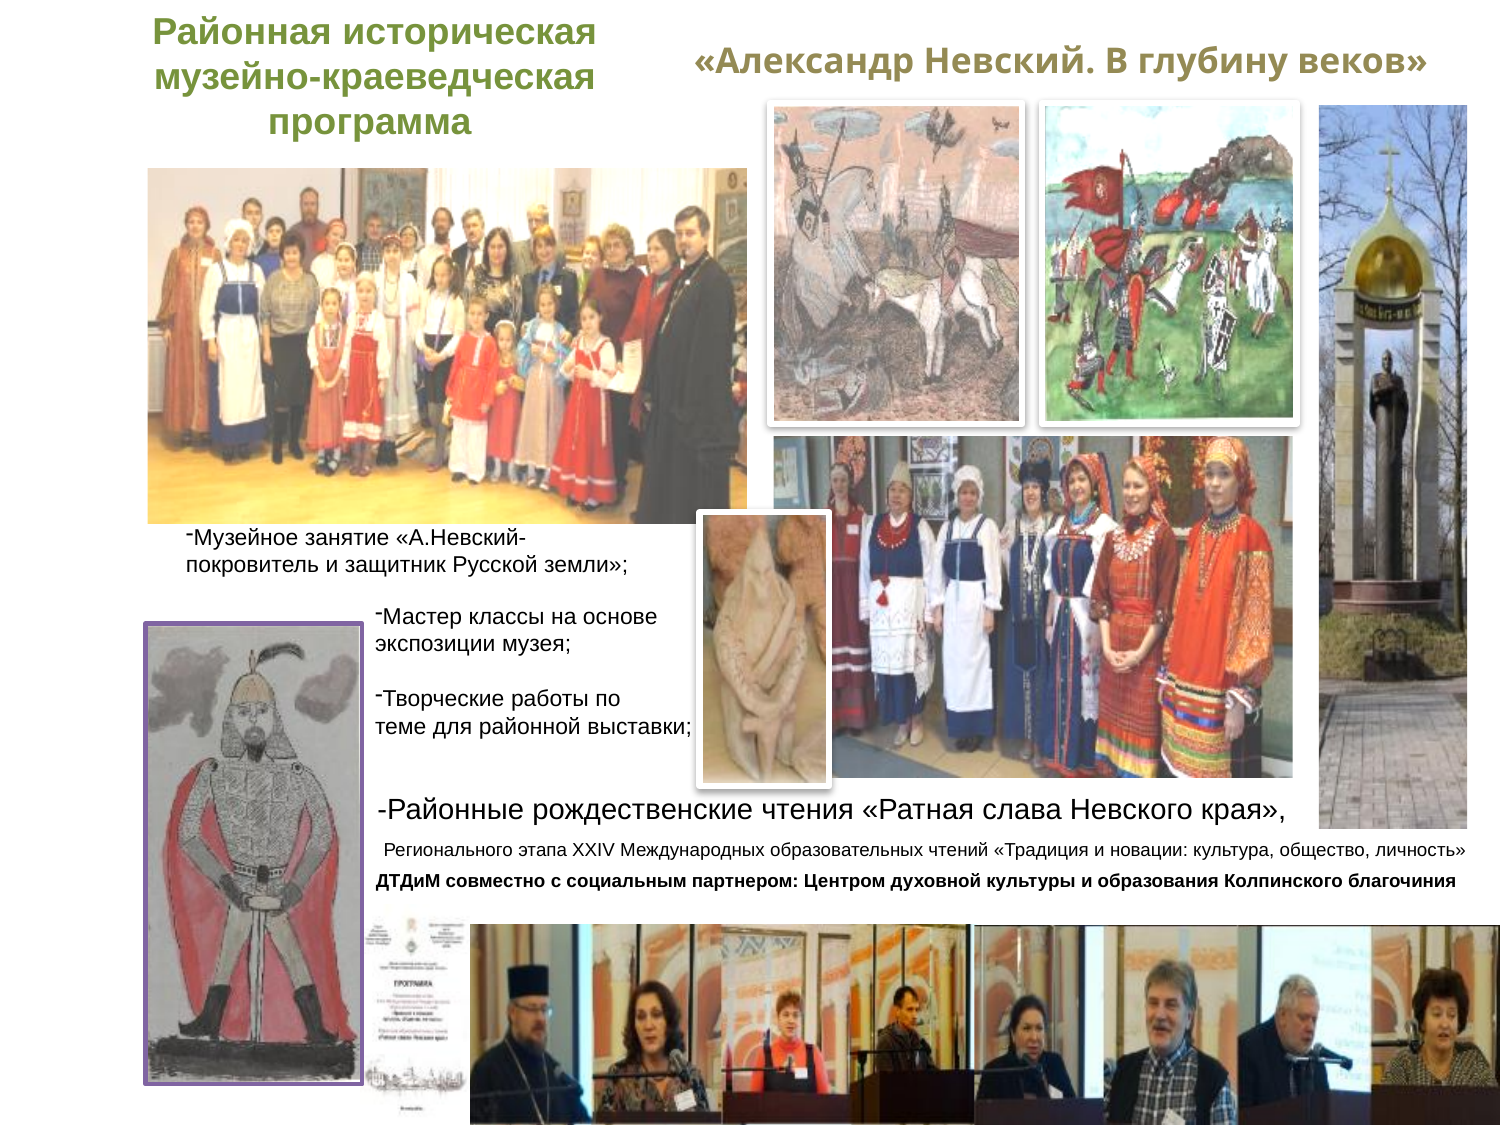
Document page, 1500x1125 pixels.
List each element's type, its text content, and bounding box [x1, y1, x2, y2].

picture [1045, 105, 1294, 421]
text_box Мастер классы на основе экспозиции музея; Творческие работы по теме для районной выставки; [360, 613, 691, 746]
text_box Музейное занятие «А.Невский- покровитель и защитник Русской земли»; ; [171, 534, 691, 613]
text_box «Александр Невский. В глубину веков» [750, 30, 1465, 89]
picture [147, 625, 1500, 1125]
picture [1318, 105, 1468, 829]
text_box -Районные рождественские чтения «Ратная слава Невского края», [366, 782, 1303, 830]
text_box Регионального этапа XXIV Международных образовательных чтений «Традиция и новации: культура, общество, личность» [366, 830, 1500, 861]
picture [147, 168, 1293, 784]
text_box Районная историческая музейно-краеведческая программа [0, 0, 750, 150]
text_box ДТДиМ совместно с социальным партнером: Центром духовной культуры и образования Колпинского благочиния [366, 861, 1500, 925]
picture [773, 105, 1020, 421]
